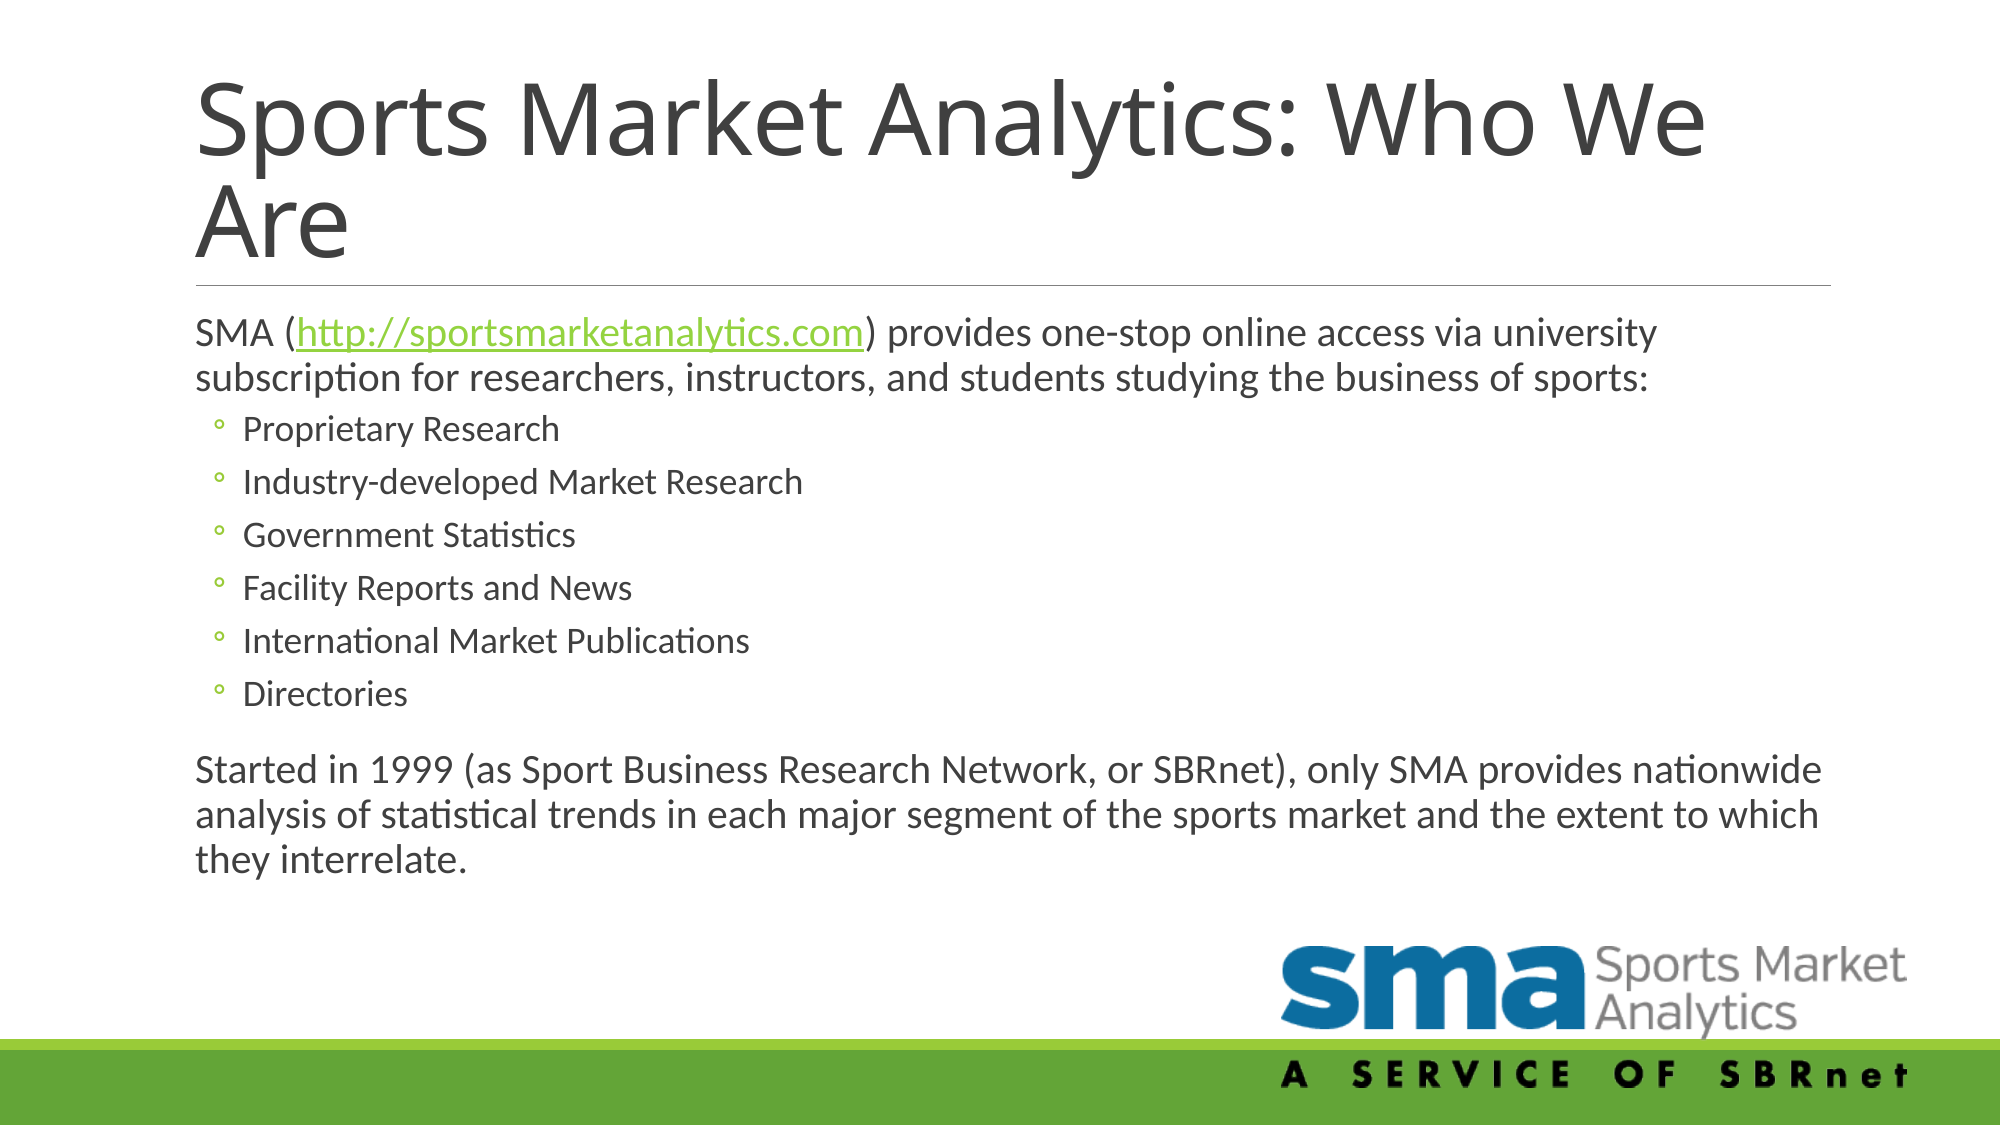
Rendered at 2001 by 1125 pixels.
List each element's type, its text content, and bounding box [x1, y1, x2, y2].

picture [1530, 992, 1556, 1009]
picture [1425, 946, 1467, 958]
picture [1394, 946, 1415, 956]
title Sports Market Analytics: Who We Are [180, 47, 1830, 285]
picture [1280, 946, 1907, 1088]
list SMA (http://sportsmarketanalytics.com) provides one-stop online access via university subscription for researchers, instructors, and students studying the business of sports: Proprietary Research Industry-developed Market Research Government Statistics Facility Reports and News International Market Publications Directories Started in 1999 (as Sport Business Research Network, or SBRnet), only SMA provides nationwide analysis of statistical trends in each major segment of the sports market and the extent to which they interrelate. [180, 302, 1830, 963]
